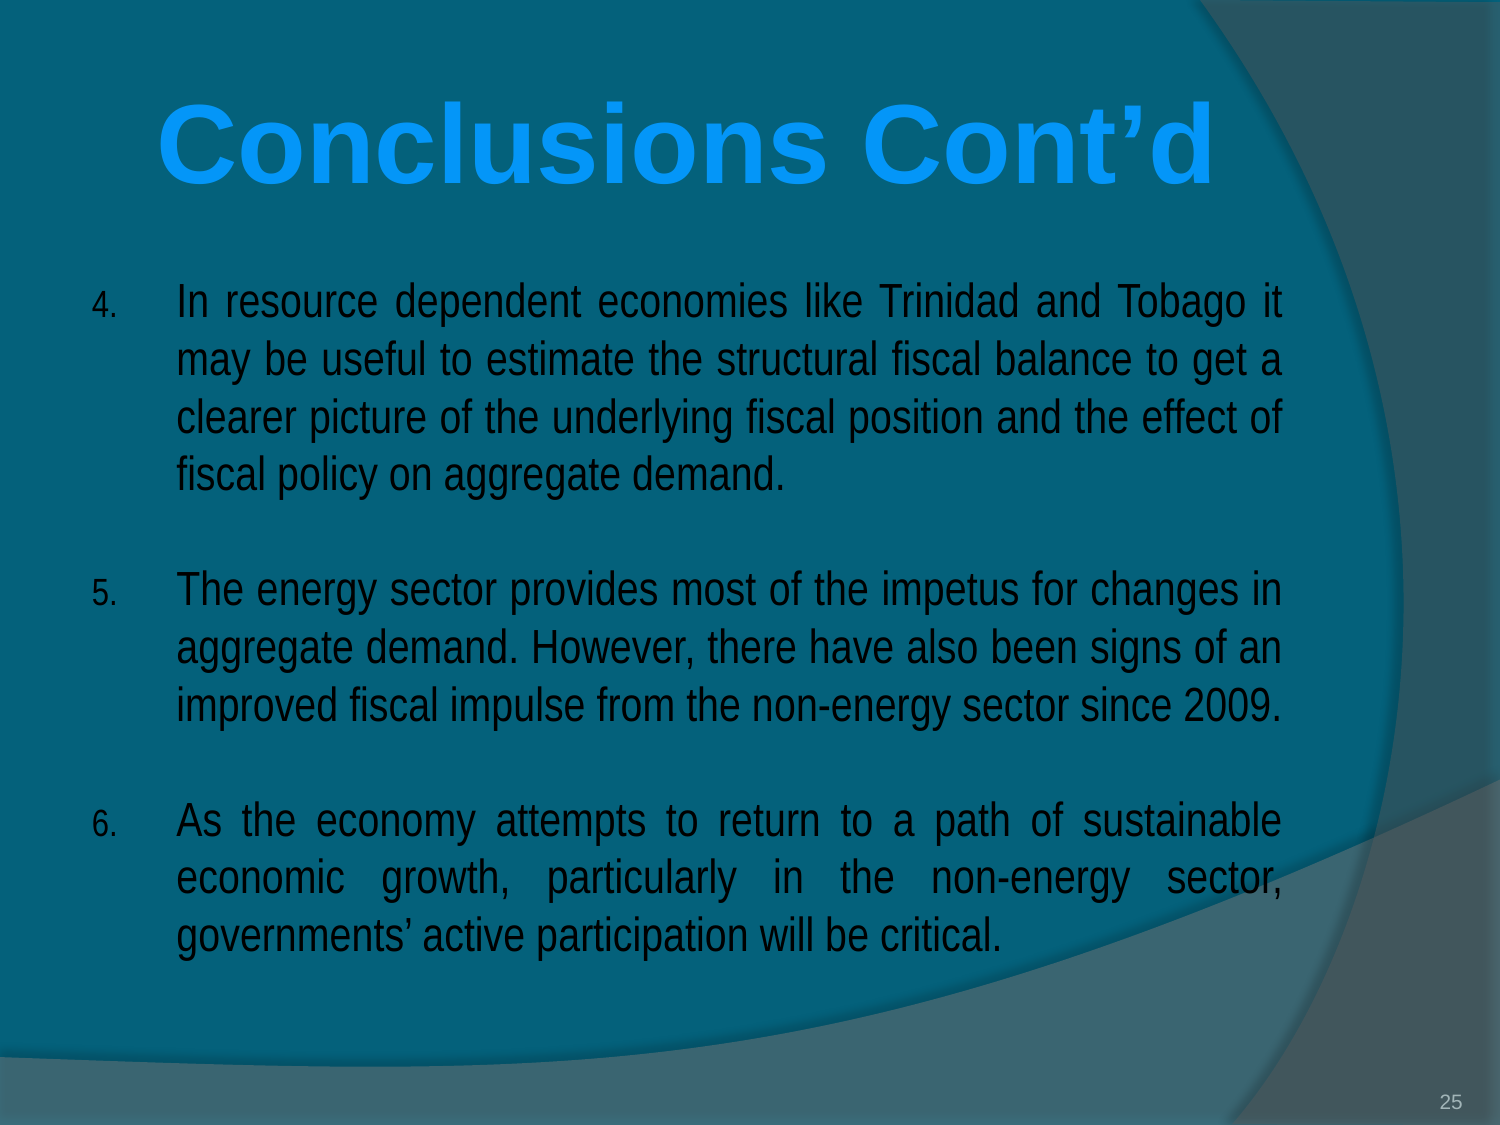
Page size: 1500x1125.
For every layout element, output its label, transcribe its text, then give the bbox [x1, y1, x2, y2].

title Conclusions Cont’d [75, 37, 1300, 241]
slide_number 25 [1337, 1053, 1463, 1114]
list In resource dependent economies like Trinidad and Tobago it may be useful to estimate the structural fiscal balance to get a clearer picture of the underlying fiscal position and the effect of fiscal policy on aggregate demand. The energy sector provides most of the impetus for changes in aggregate demand. However, there have also been signs of an improved fiscal impulse from the non-energy sector since 2009. As the economy attempts to return to a path of sustainable economic growth, particularly in the non-energy sector, governments’ active participation will be critical. [75, 262, 1300, 1005]
